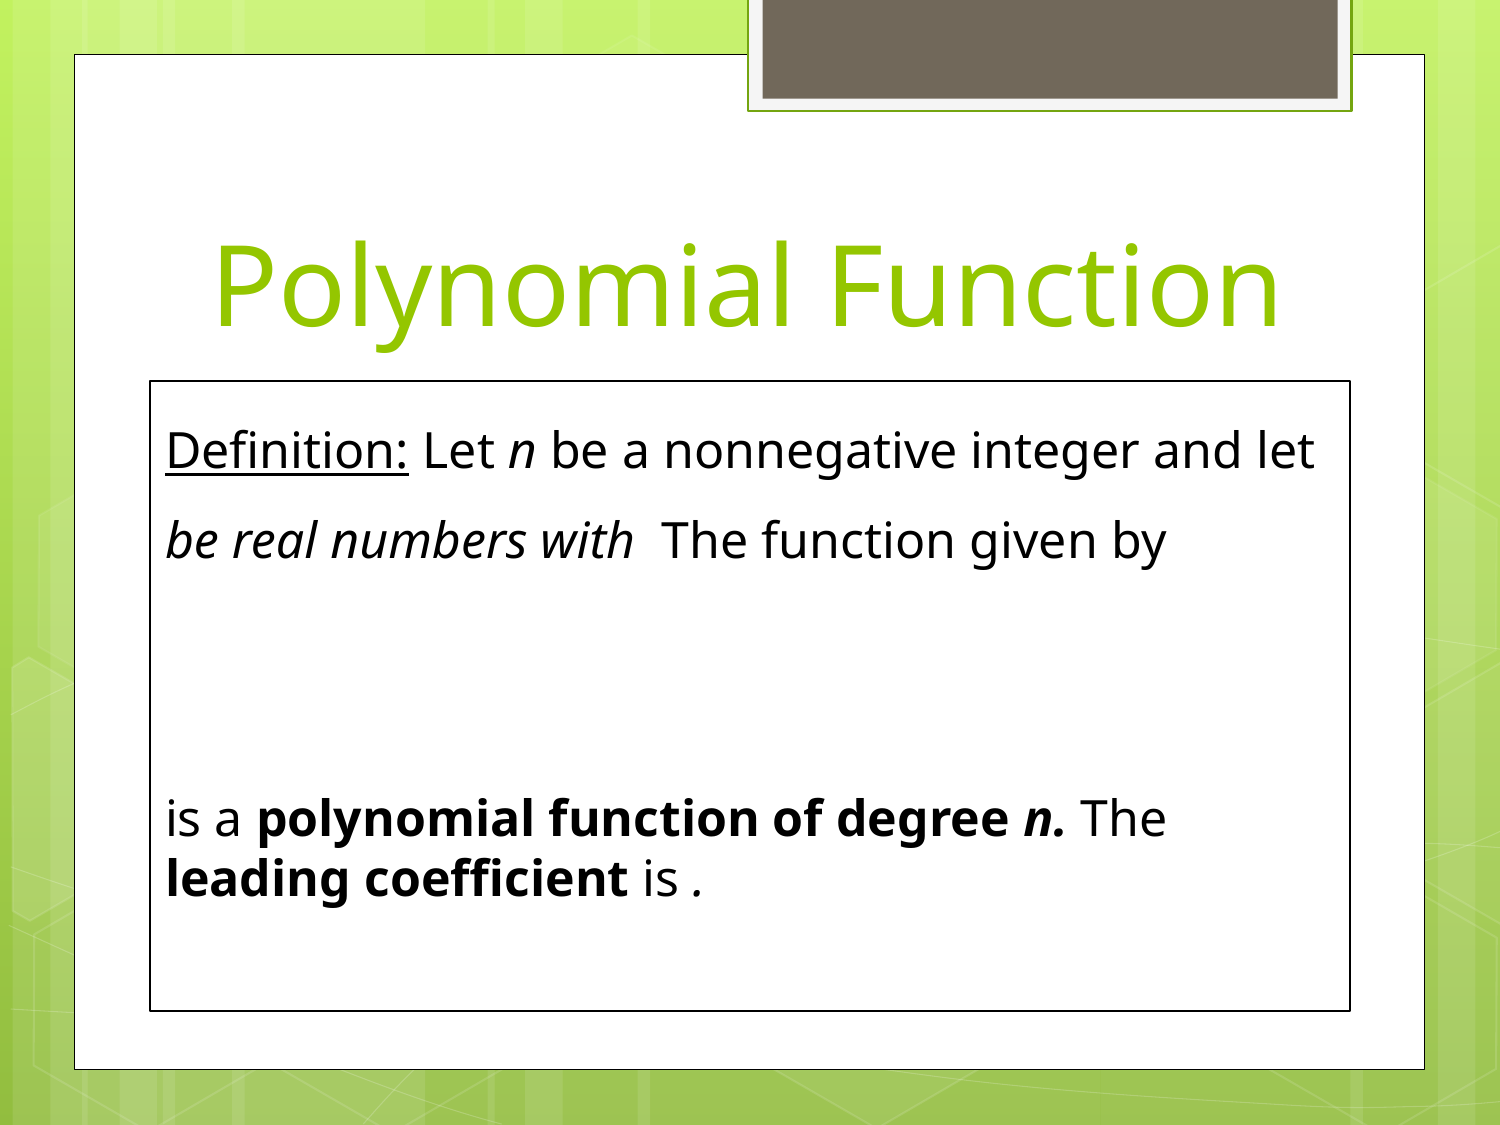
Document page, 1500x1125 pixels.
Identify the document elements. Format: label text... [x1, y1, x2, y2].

title Polynomial Function [171, 168, 1324, 357]
